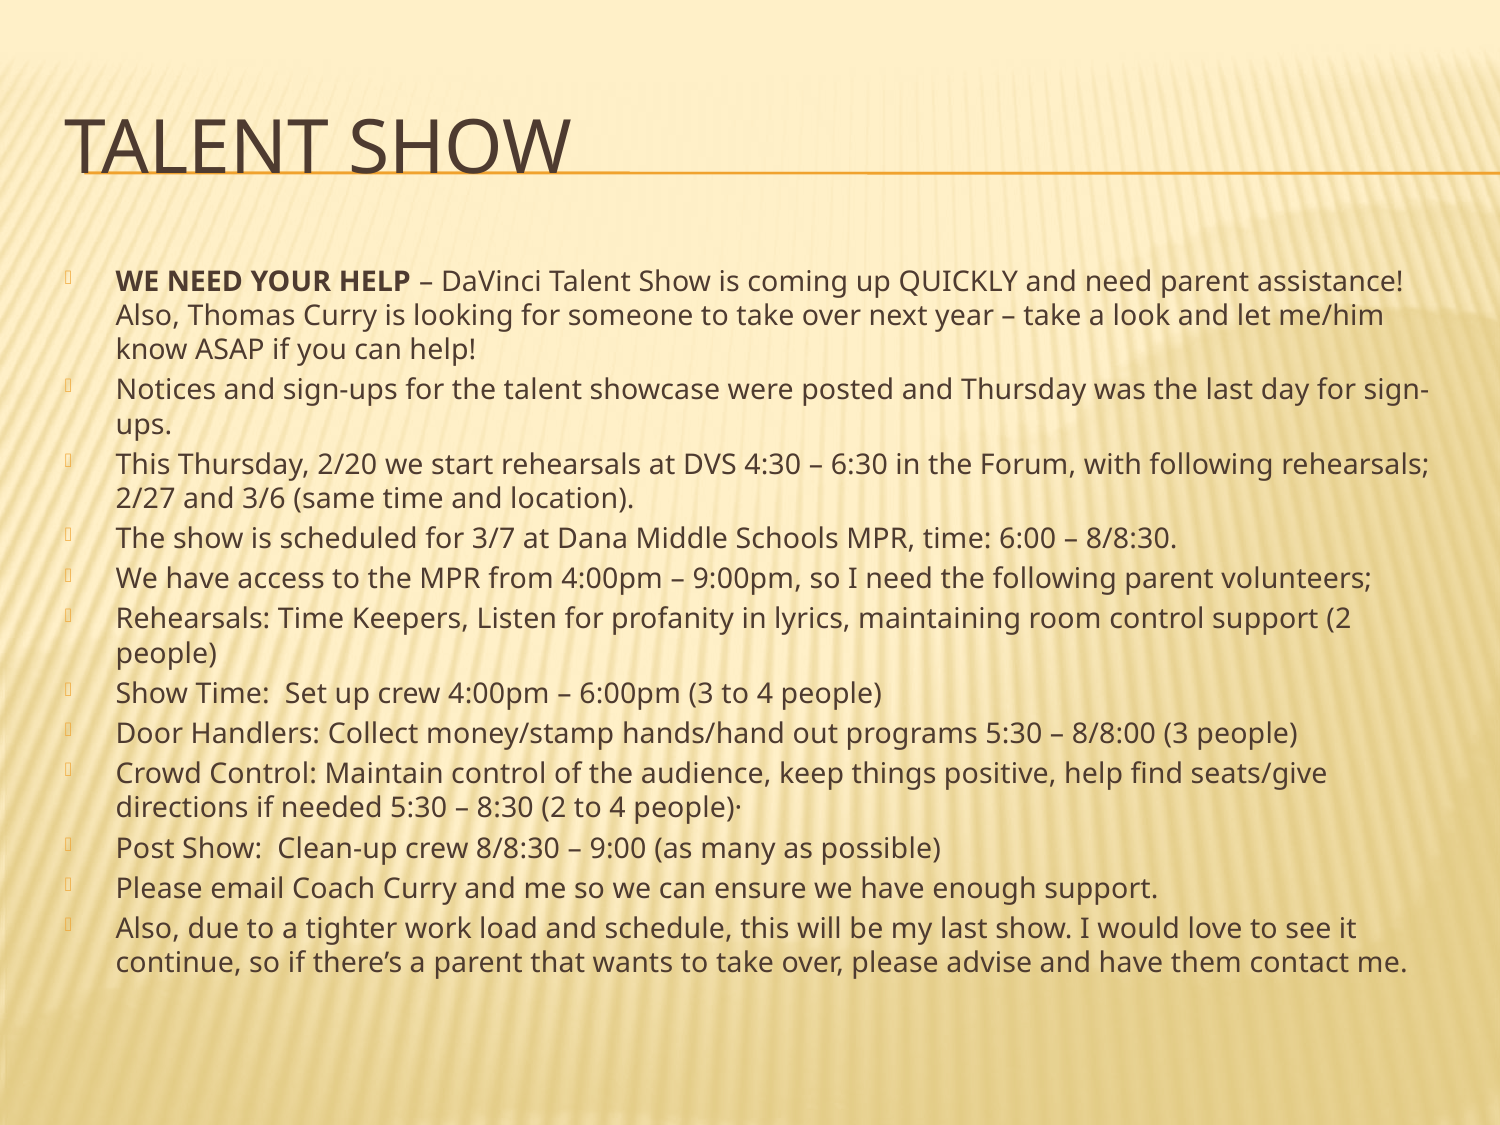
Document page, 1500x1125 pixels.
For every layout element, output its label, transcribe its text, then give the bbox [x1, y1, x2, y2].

title Talent Show [50, 75, 1475, 213]
list WE NEED YOUR HELP – DaVinci Talent Show is coming up QUICKLY and need parent assistance! Also, Thomas Curry is looking for someone to take over next year – take a look and let me/him know ASAP if you can help! Notices and sign-ups for the talent showcase were posted and Thursday was the last day for sign-ups. This Thursday, 2/20 we start rehearsals at DVS 4:30 – 6:30 in the Forum, with following rehearsals; 2/27 and 3/6 (same time and location). The show is scheduled for 3/7 at Dana Middle Schools MPR, time: 6:00 – 8/8:30. We have access to the MPR from 4:00pm – 9:00pm, so I need the following parent volunteers; Rehearsals: Time Keepers, Listen for profanity in lyrics, maintaining room control support (2 people) Show Time: Set up crew 4:00pm – 6:00pm (3 to 4 people) Door Handlers: Collect money/stamp hands/hand out programs 5:30 – 8/8:00 (3 people) Crowd Control: Maintain control of the audience, keep things positive, help find seats/give directions if needed 5:30 – 8:30 (2 to 4 people)· Post Show: Clean-up crew 8/8:30 – 9:00 (as many as possible) Please email Coach Curry and me so we can ensure we have enough support. Also, due to a tighter work load and schedule, this will be my last show. I would love to see it continue, so if there’s a parent that wants to take over, please advise and have them contact me. [50, 254, 1475, 998]
